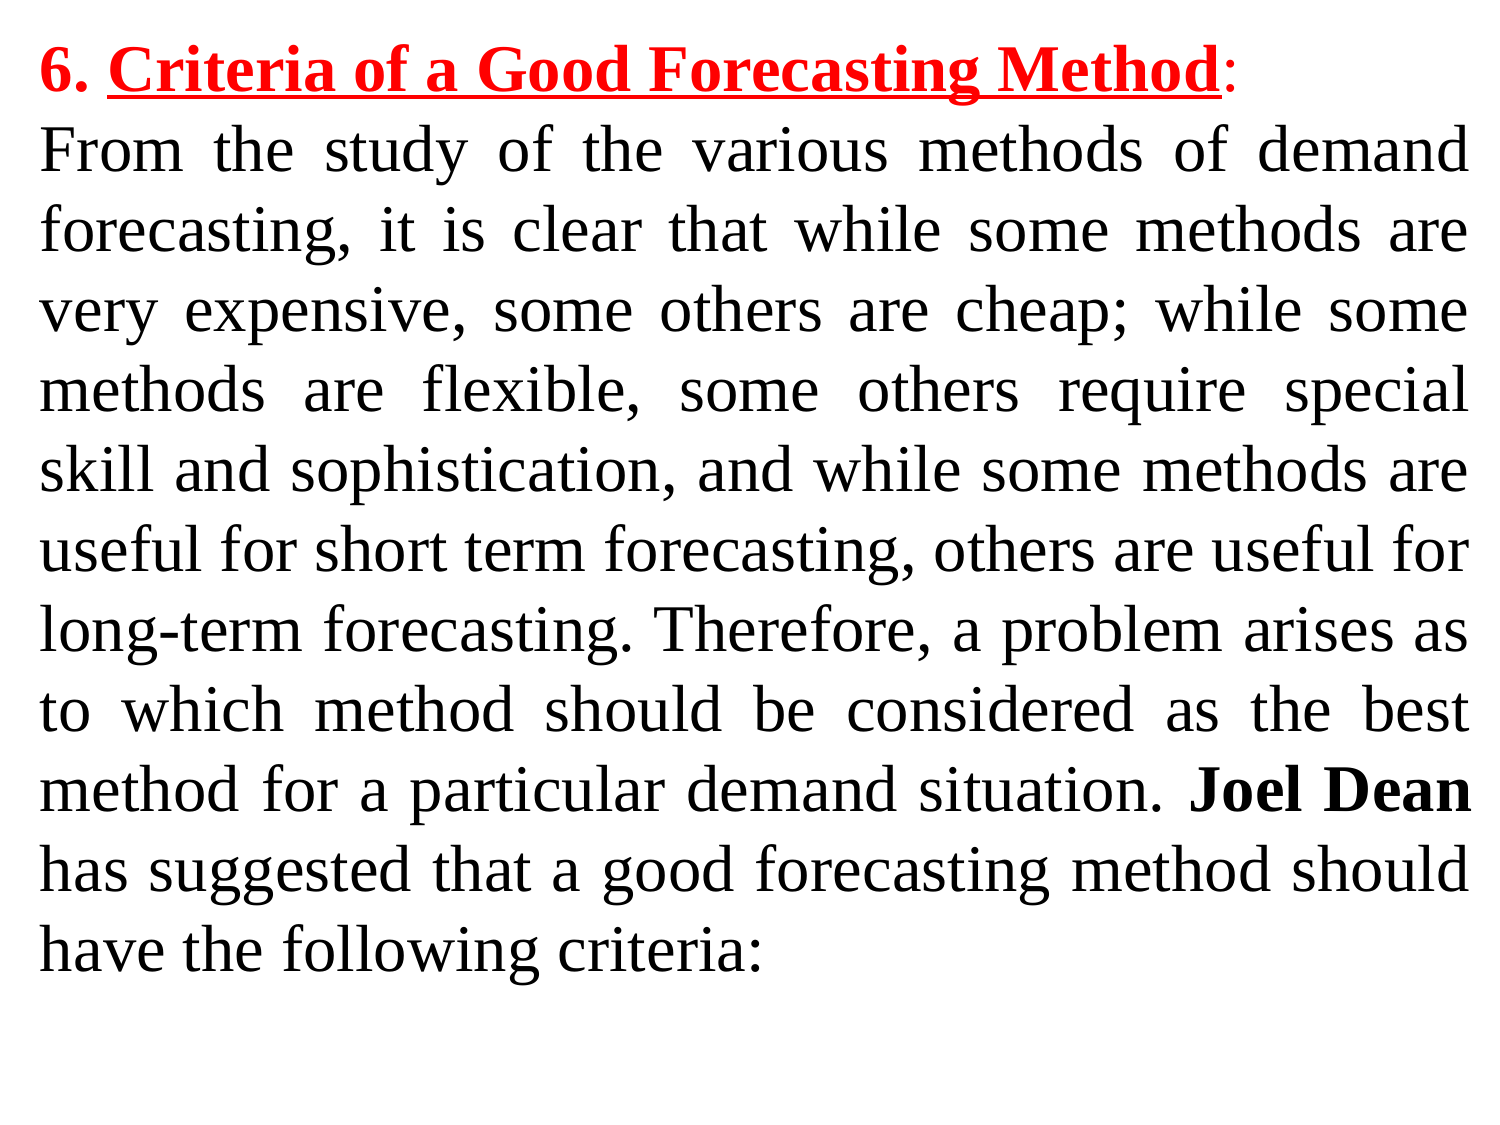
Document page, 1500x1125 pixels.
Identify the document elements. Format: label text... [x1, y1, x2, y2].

text_box 6. Criteria of a Good Forecasting Method: From the study of the various methods of demand forecasting, it is clear that while some methods are very expensive, some others are cheap; while some methods are flexible, some others require special skill and sophistication, and while some methods are useful for short term forecasting, others are useful for long-term forecasting. Therefore, a problem arises as to which method should be considered as the best method for a particular demand situation. Joel Dean has suggested that a good forecasting method should have the following criteria: [24, 17, 1488, 992]
